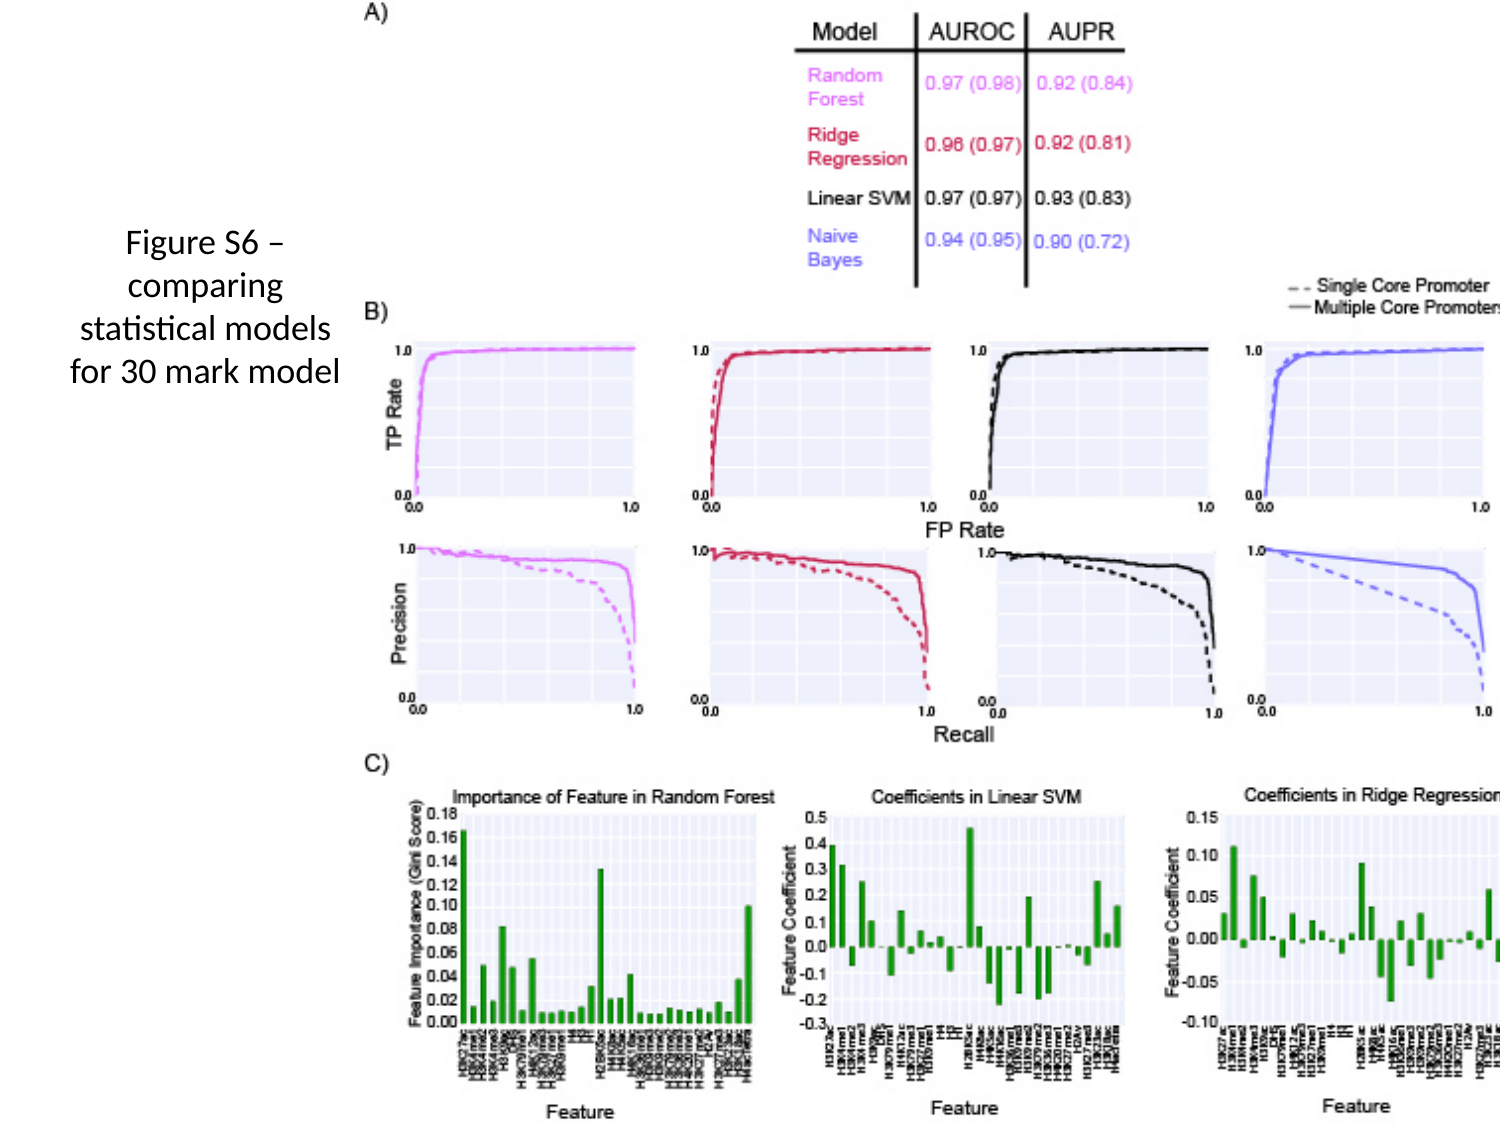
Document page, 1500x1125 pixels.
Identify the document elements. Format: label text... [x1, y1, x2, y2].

title Figure S6 – comparing statistical models for 30 mark model [46, 211, 358, 399]
picture [364, 0, 1500, 1125]
